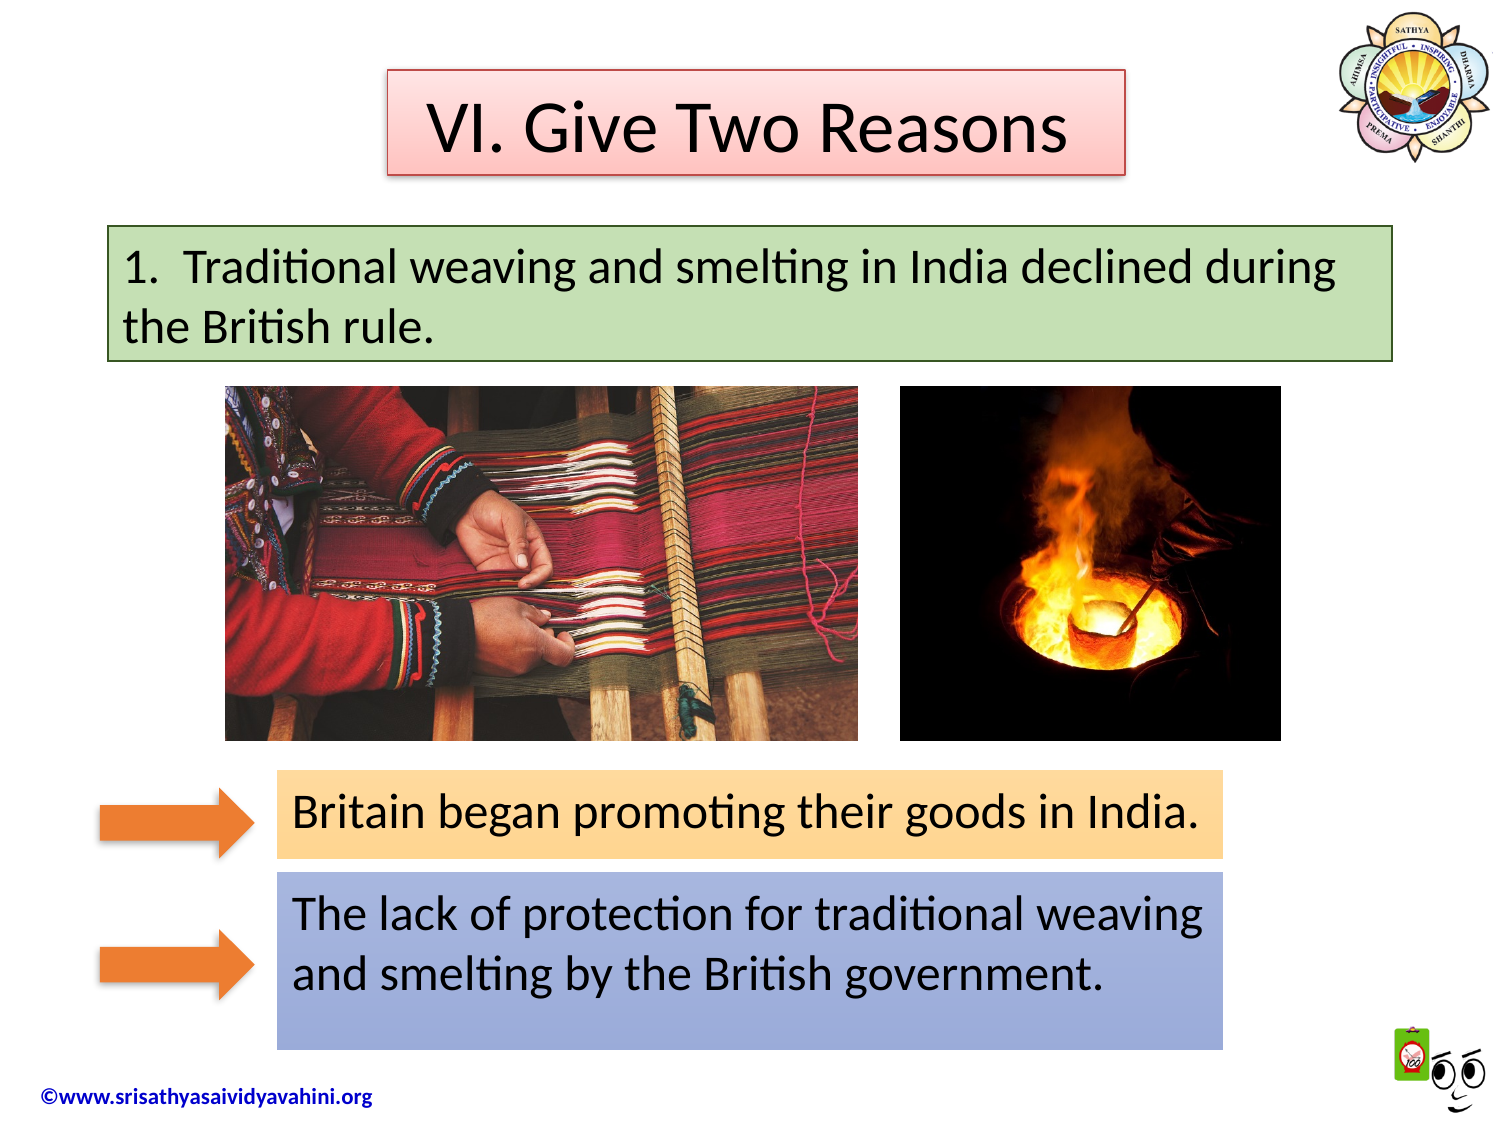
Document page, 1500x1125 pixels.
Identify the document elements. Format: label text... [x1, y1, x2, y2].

picture [224, 386, 858, 741]
picture [1350, 974, 1500, 1125]
text_box [98, 926, 257, 1003]
text_box Britain began promoting their goods in India. [277, 770, 1223, 859]
text_box [98, 785, 257, 861]
text_box 1. Traditional weaving and smelting in India declined during the British rule. [107, 225, 1393, 362]
text_box The lack of protection for traditional weaving and smelting by the British government. [277, 872, 1223, 1050]
text_box VI. Give Two Reasons [387, 69, 1125, 175]
picture [1333, 8, 1493, 163]
picture [899, 386, 1281, 741]
